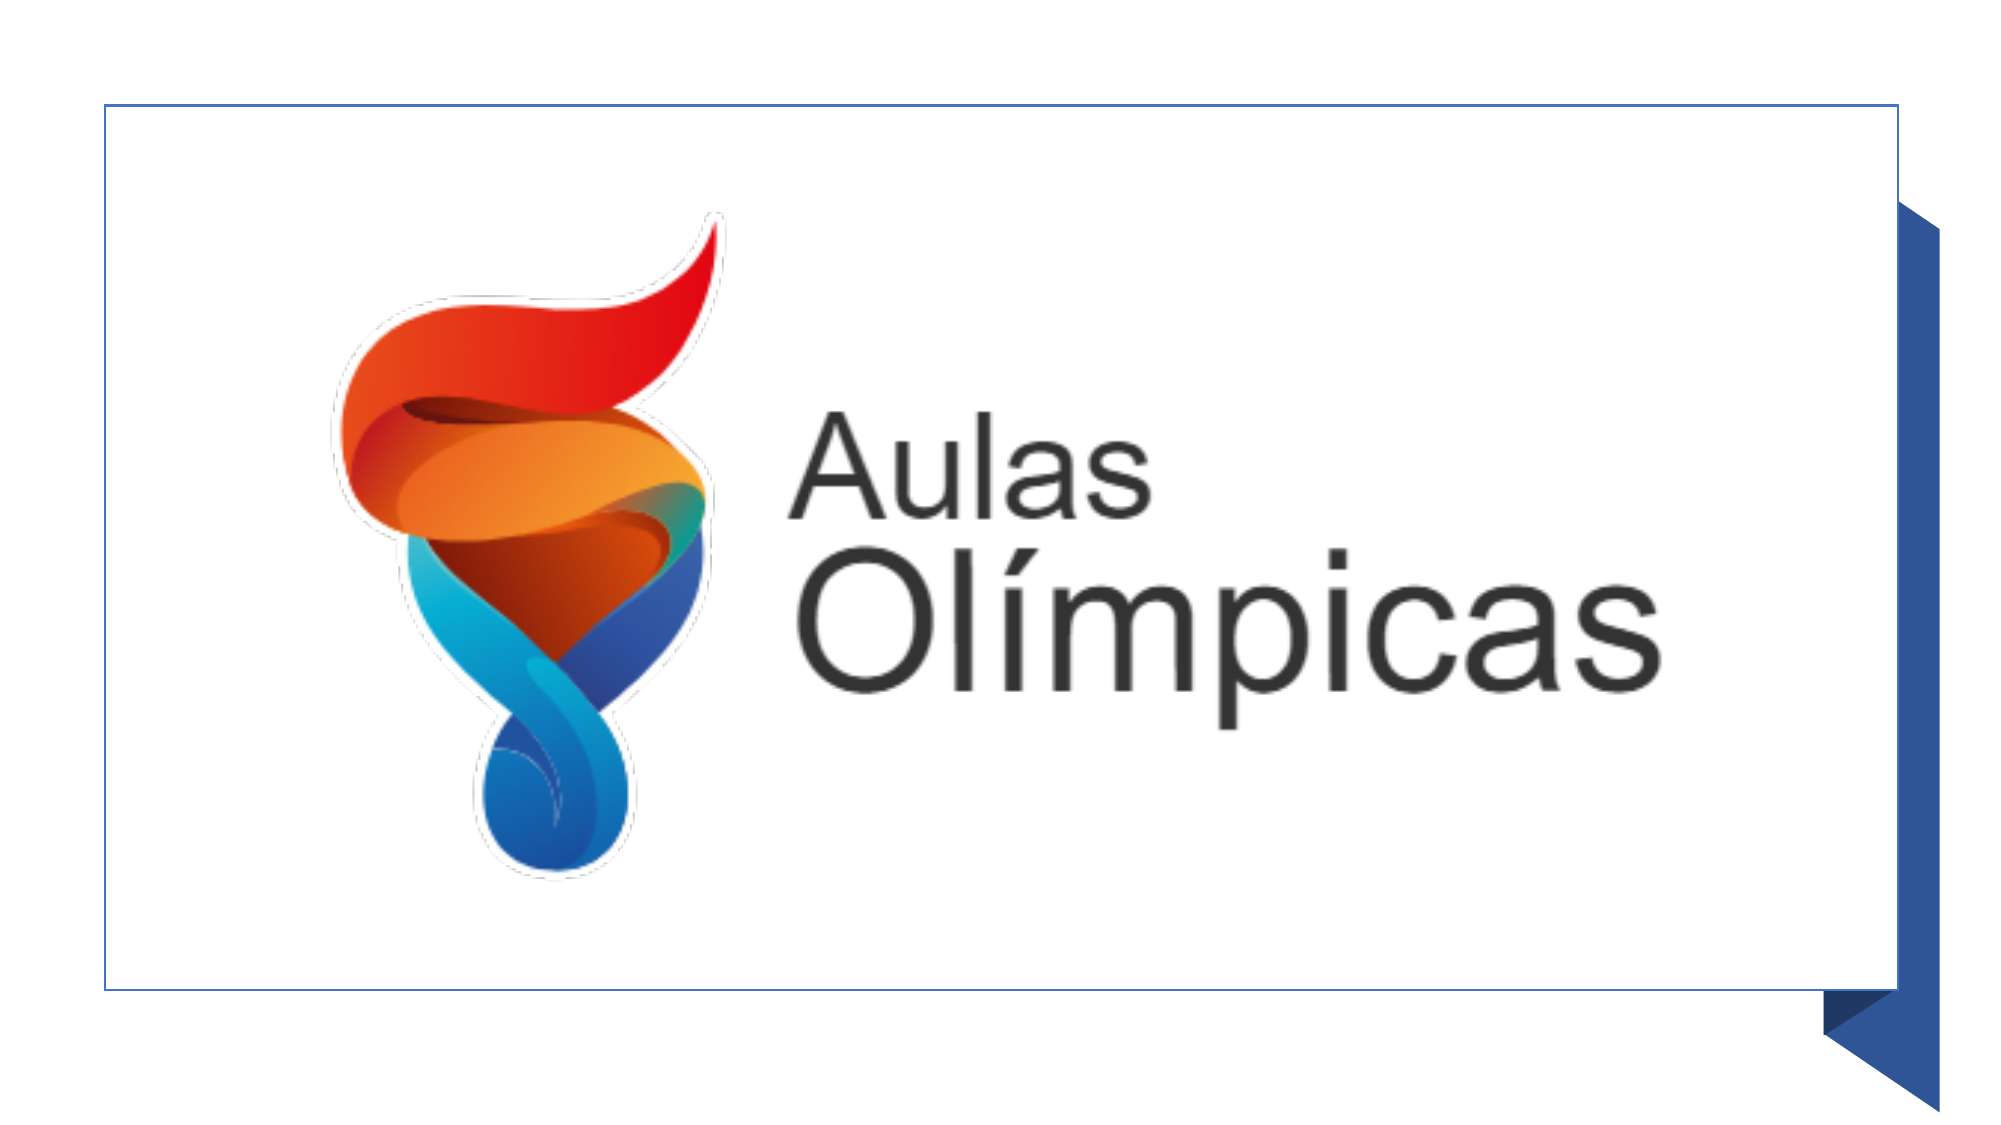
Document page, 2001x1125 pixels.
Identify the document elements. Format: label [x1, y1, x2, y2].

text_box [104, 105, 1899, 990]
text_box [1825, 201, 1940, 1113]
text_box [1823, 990, 1893, 1036]
picture [329, 211, 1671, 885]
